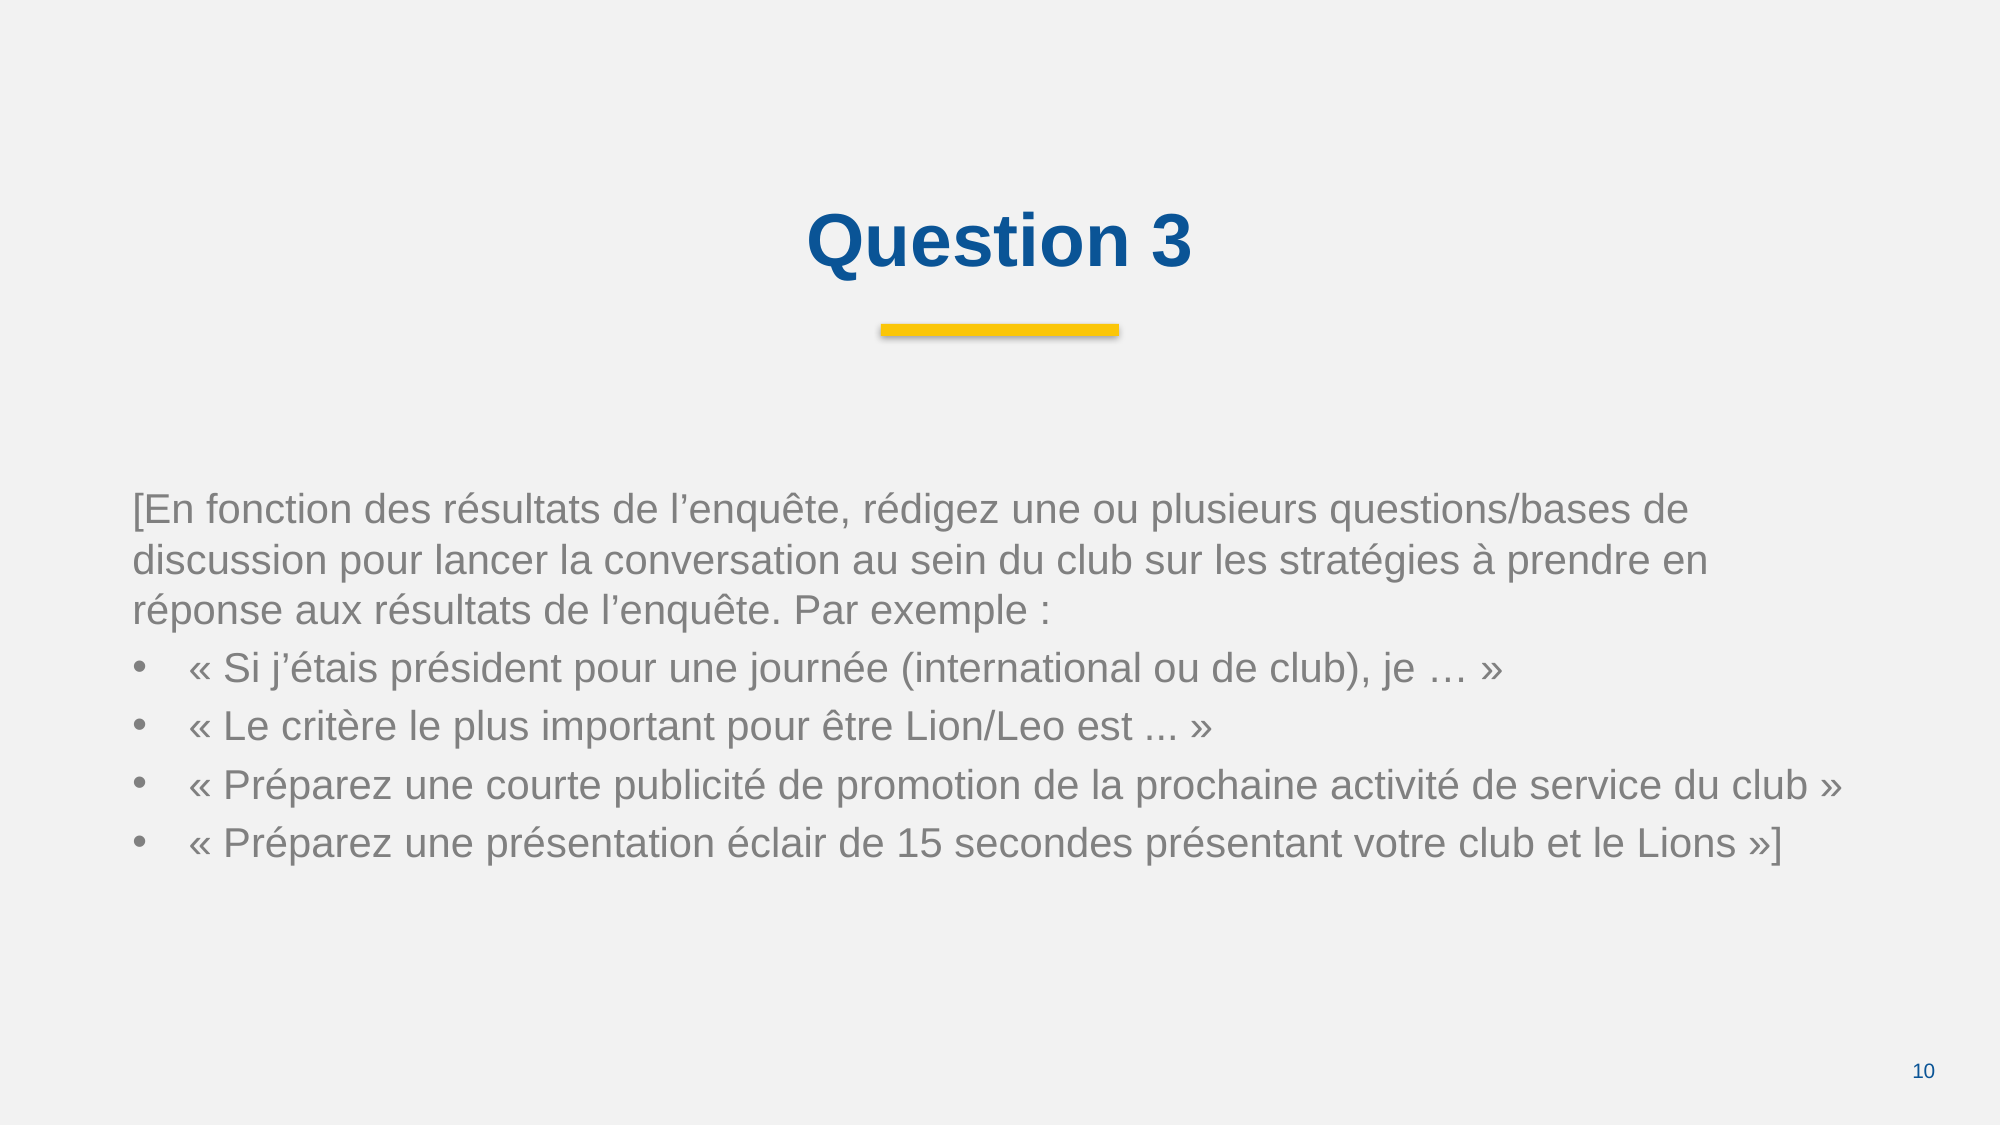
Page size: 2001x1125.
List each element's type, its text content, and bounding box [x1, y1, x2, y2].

list Question 3 [490, 200, 1510, 273]
list [En fonction des résultats de l’enquête, rédigez une ou plusieurs questions/bases de discussion pour lancer la conversation au sein du club sur les stratégies à prendre en réponse aux résultats de l’enquête. Par exemple : « Si j’étais président pour une journée (international ou de club), je … » « Le critère le plus important pour être Lion/Leo est ... » « Préparez une courte publicité de promotion de la prochaine activité de service du club » « Préparez une présentation éclair de 15 secondes présentant votre club et le Lions »] [117, 474, 1883, 937]
